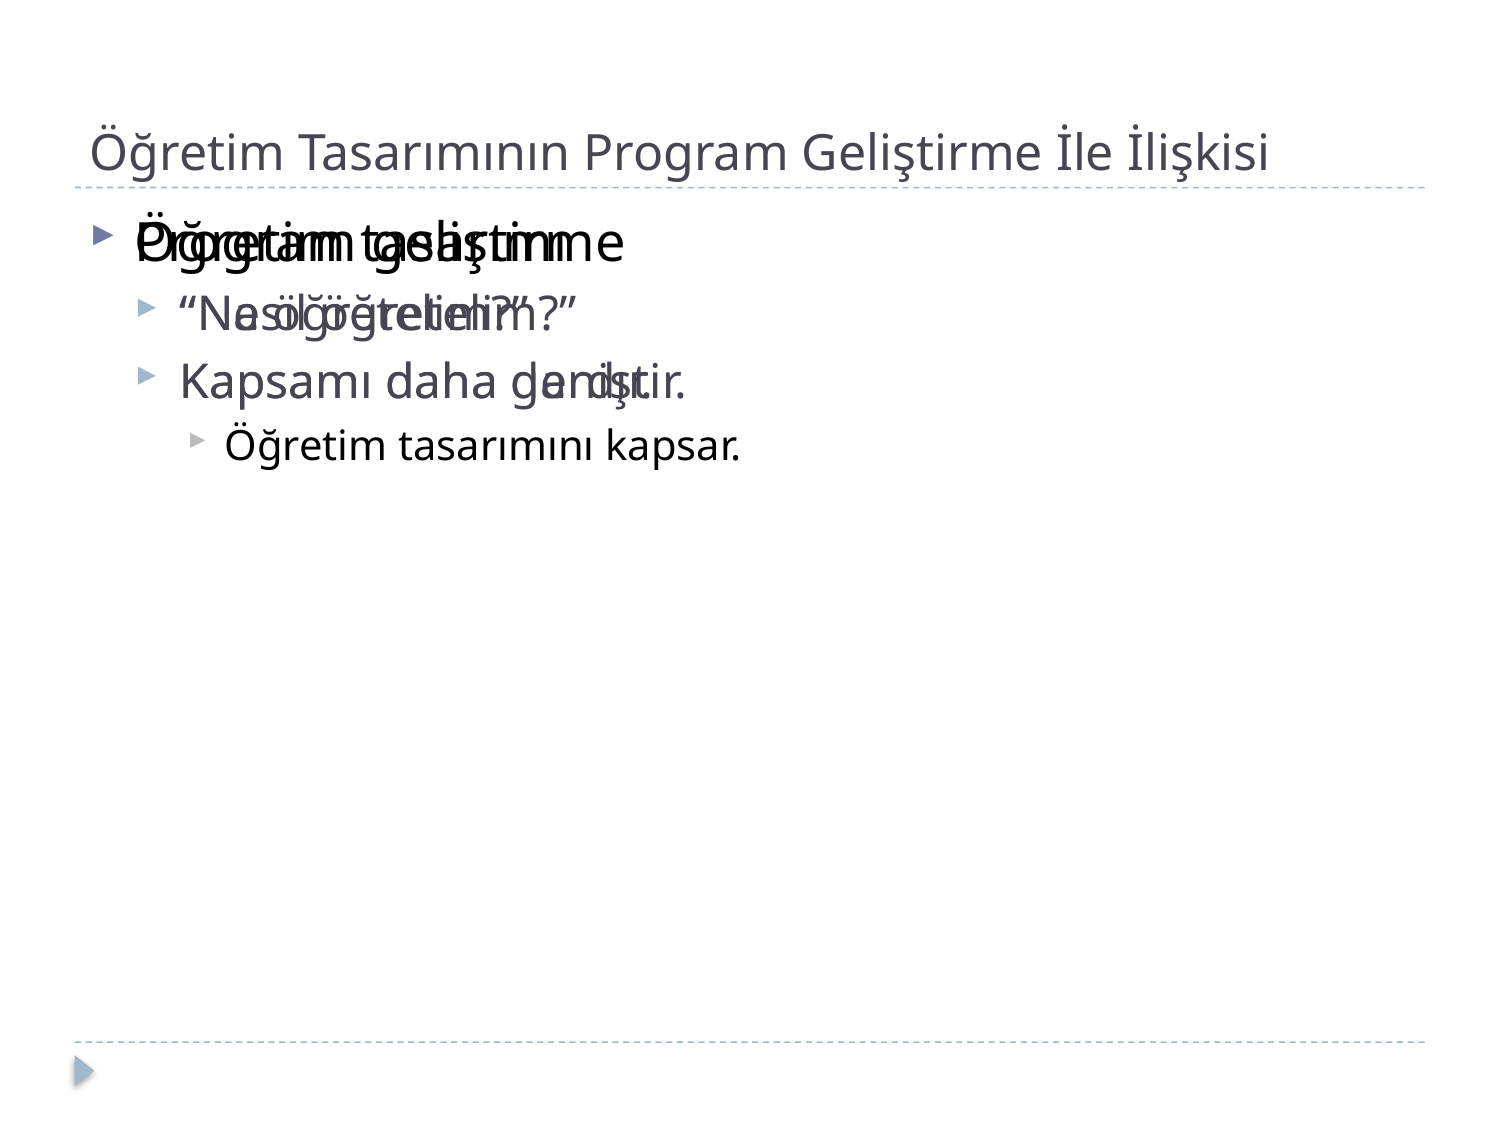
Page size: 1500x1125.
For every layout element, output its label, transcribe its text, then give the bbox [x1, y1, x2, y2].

title Öğretim Tasarımının Program Geliştirme İle İlişkisi [75, 37, 1425, 188]
list Program geliştirme “Ne öğretelim?” Kapsamı daha geniştir. Öğretim tasarımını kapsar. [75, 200, 1425, 1006]
